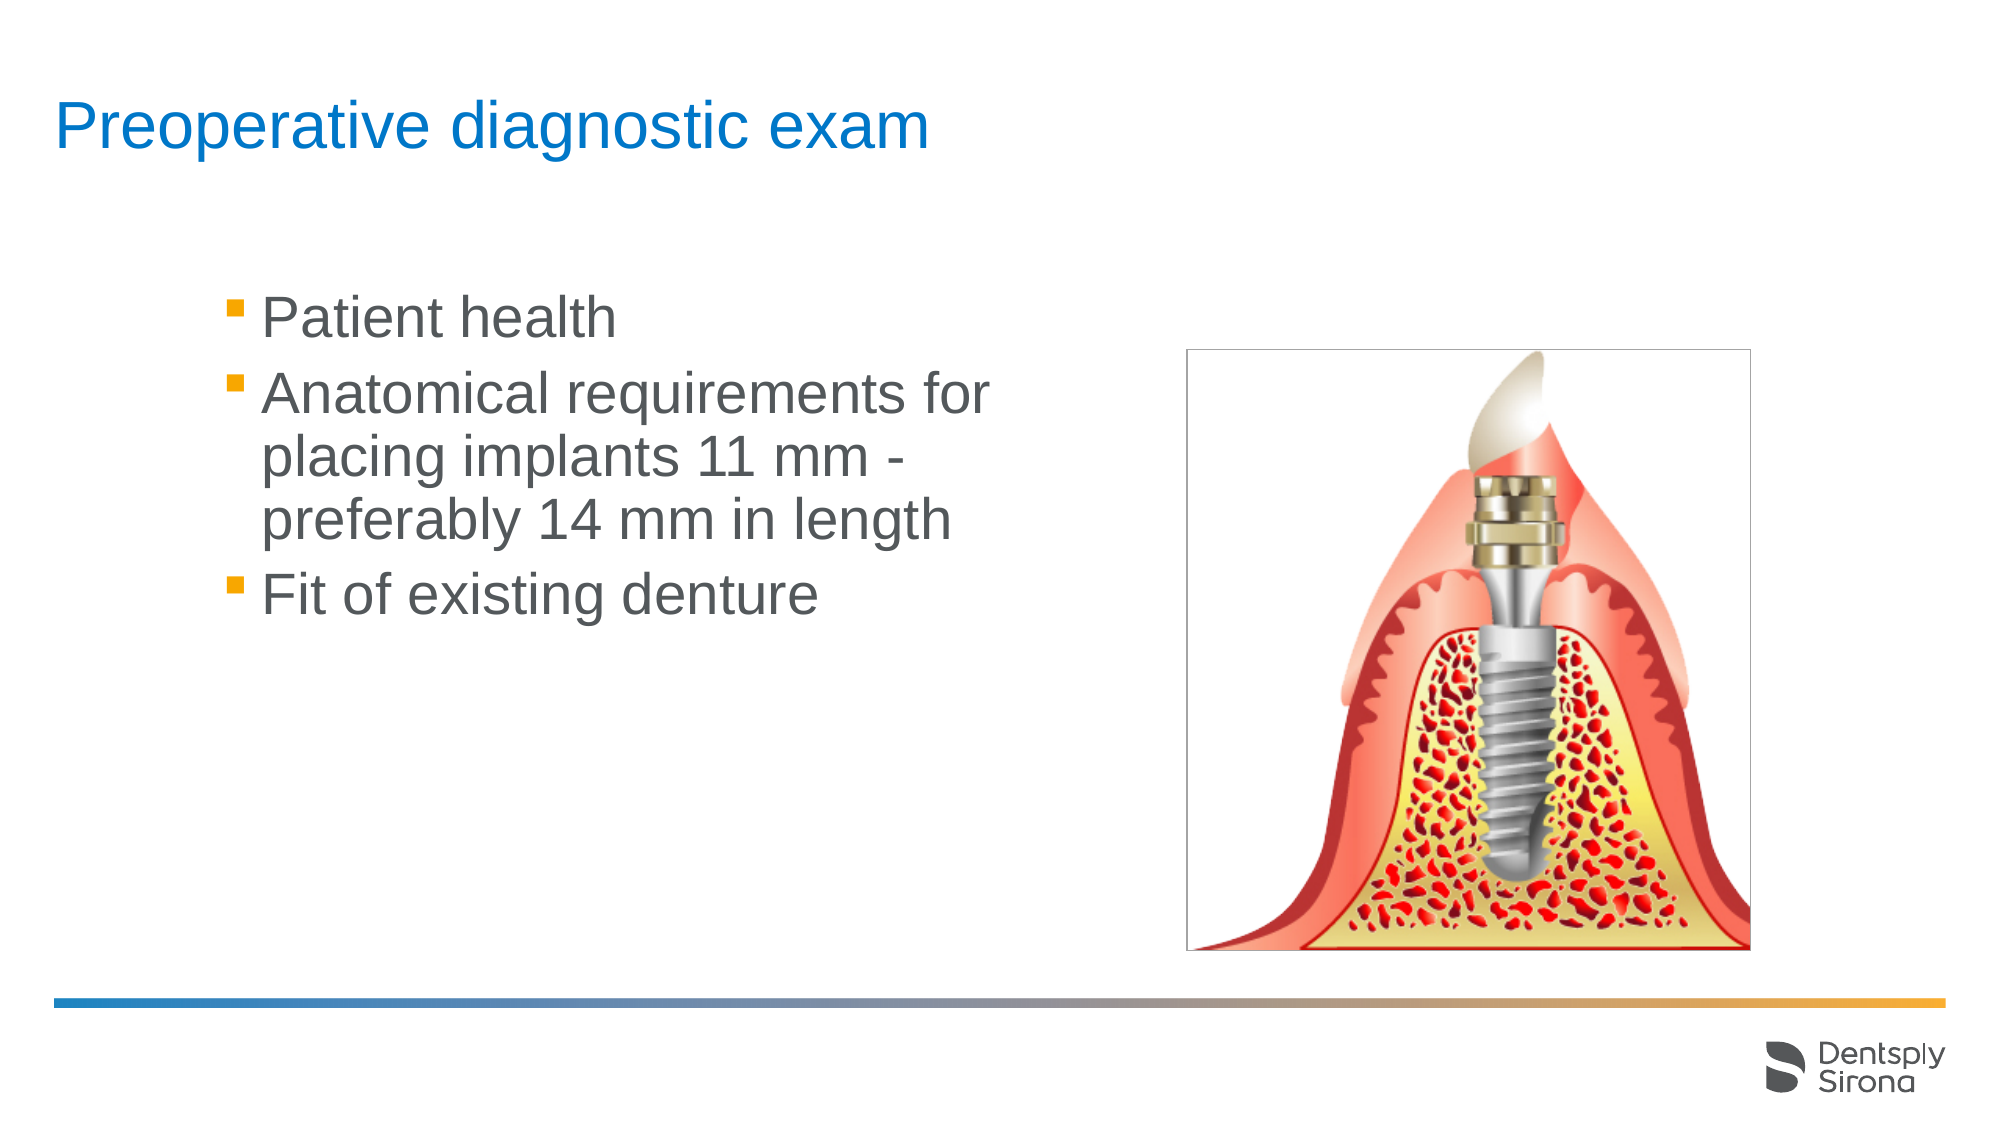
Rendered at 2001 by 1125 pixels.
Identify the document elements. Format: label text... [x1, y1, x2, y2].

list Patient health Anatomical requirements for placing implants 11 mm - preferably 14 mm in length Fit of existing denture [222, 287, 1088, 1000]
title Preoperative diagnostic exam [54, 91, 1946, 256]
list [1187, 349, 1751, 950]
